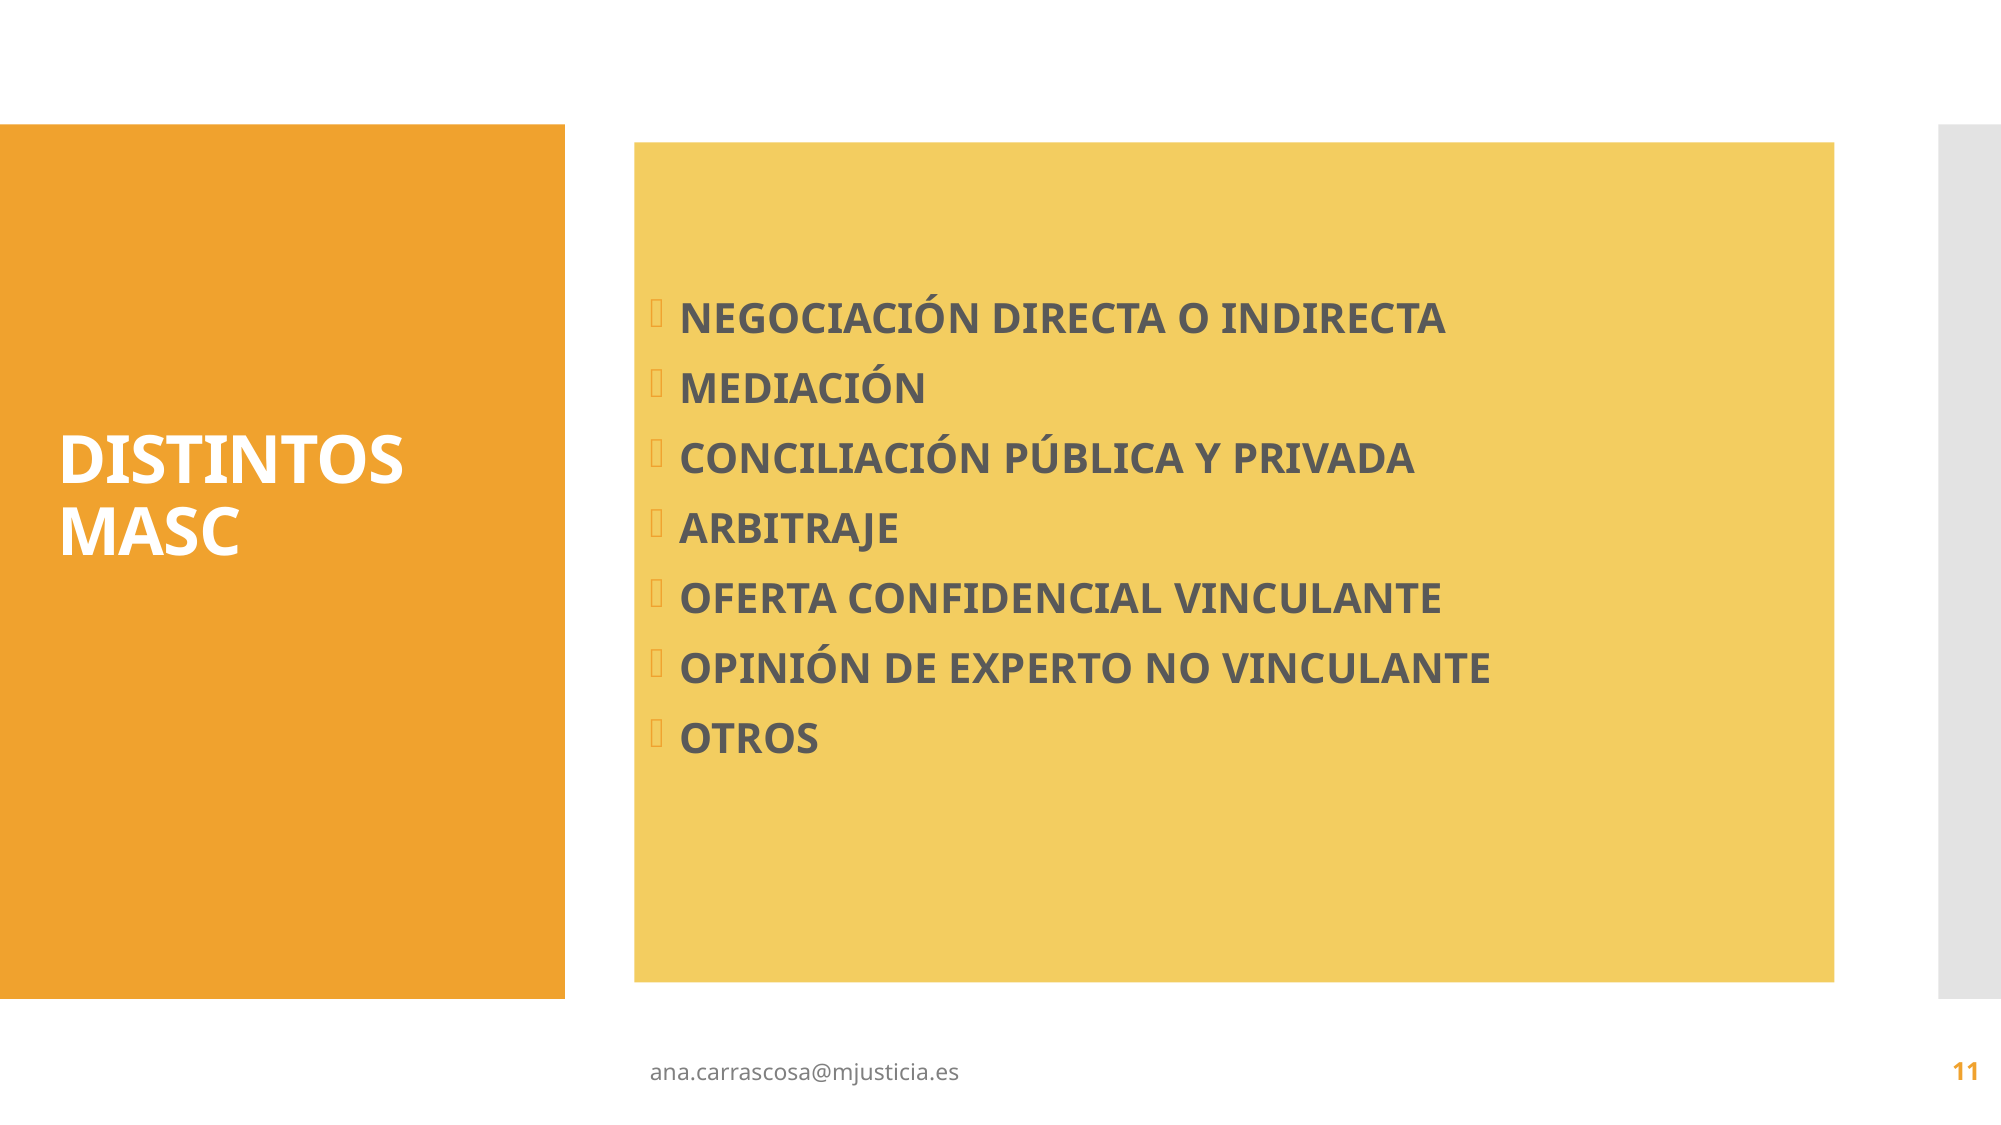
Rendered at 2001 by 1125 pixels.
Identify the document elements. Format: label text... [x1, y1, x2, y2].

list NEGOCIACIÓN DIRECTA O INDIRECTA MEDIACIÓN CONCILIACIÓN PÚBLICA Y PRIVADA ARBITRAJE OFERTA CONFIDENCIAL VINCULANTE OPINIÓN DE EXPERTO NO VINCULANTE OTROS [634, 142, 1835, 983]
slide_number 11 [1744, 1042, 1996, 1103]
footer ana.carrascosa@mjusticia.es [634, 1042, 1605, 1103]
title DISTINTOS MASC [41, 187, 507, 578]
